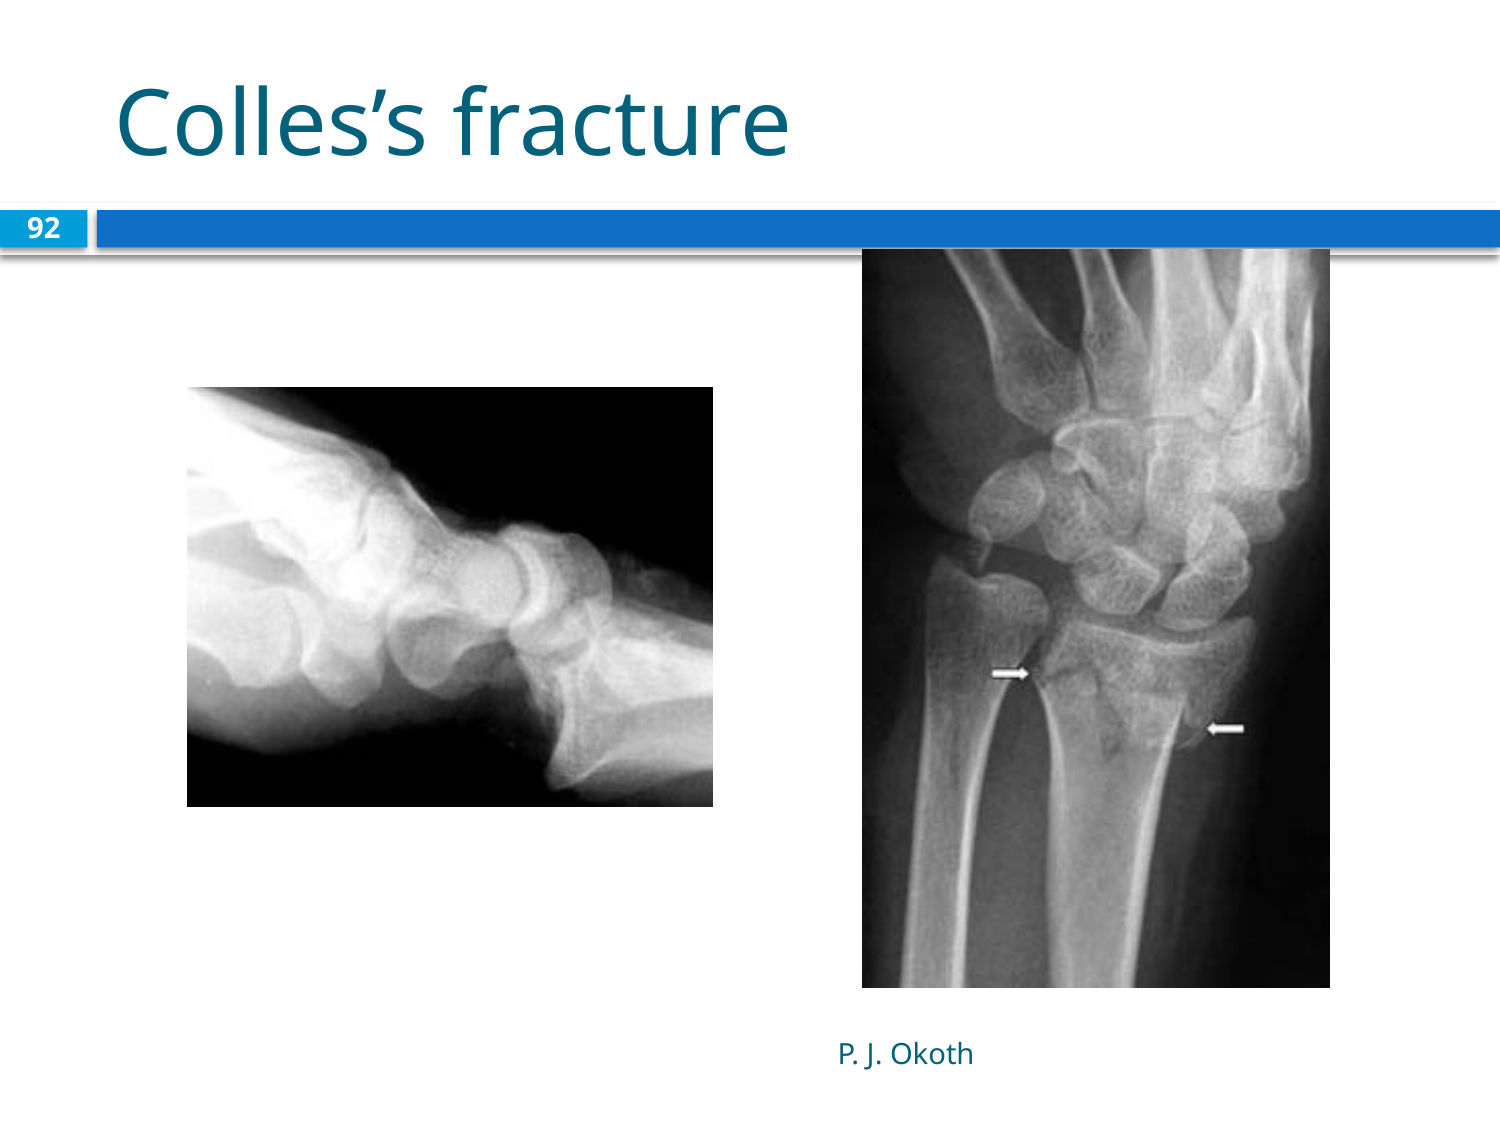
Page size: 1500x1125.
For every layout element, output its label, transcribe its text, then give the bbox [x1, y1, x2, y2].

title Colles’s fracture [99, 37, 1438, 200]
picture [187, 387, 713, 807]
picture [862, 249, 1330, 988]
footer P. J. Okoth [99, 1024, 990, 1085]
slide_number 92 [0, 208, 88, 249]
